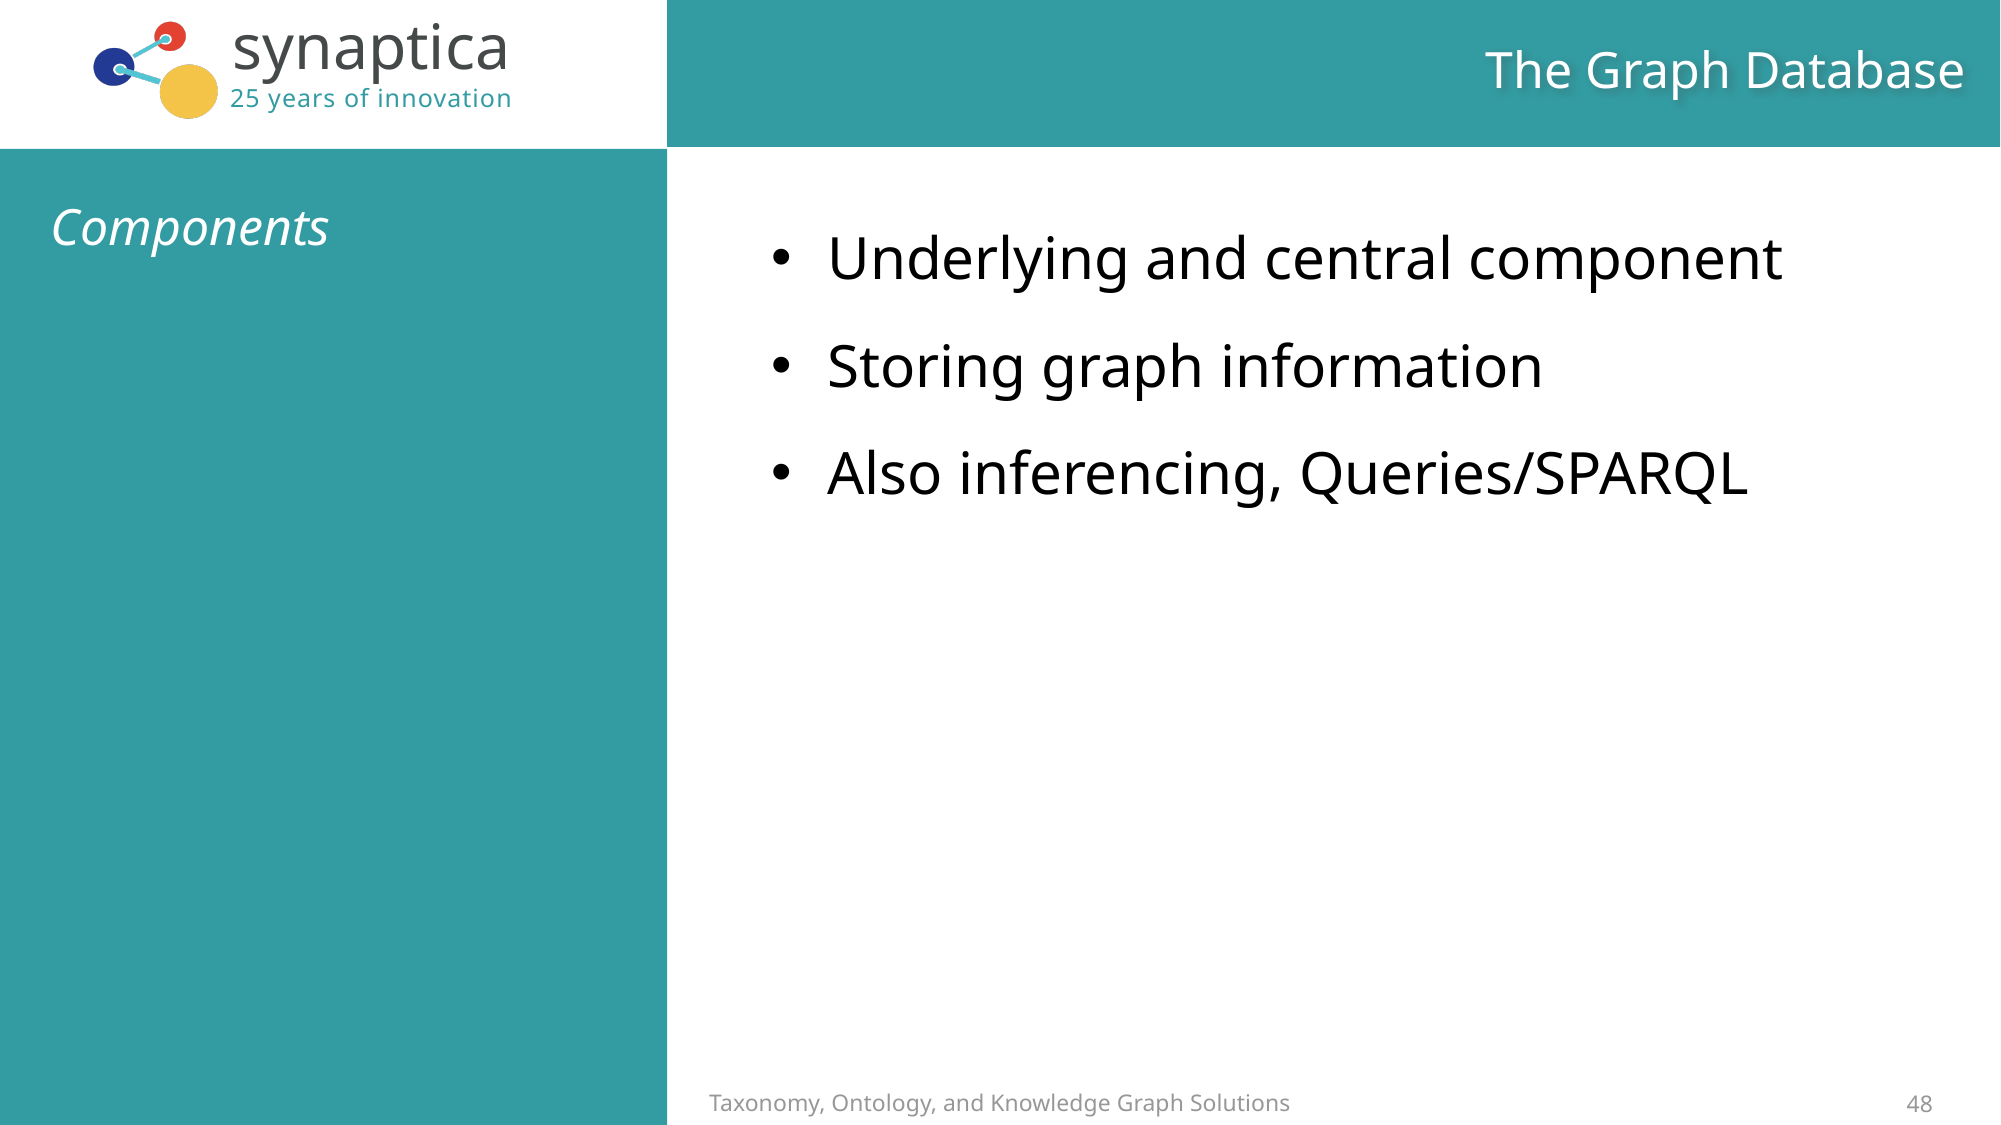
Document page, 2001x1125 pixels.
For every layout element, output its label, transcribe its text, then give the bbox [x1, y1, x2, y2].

text_box [667, 0, 2001, 147]
text_box Underlying and central component Storing graph information Also inferencing, Queries/SPARQL [756, 214, 1918, 514]
table_header 48 [1840, 1078, 2000, 1125]
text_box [84, 0, 525, 126]
text_box The Graph Database [686, 31, 1981, 107]
text_box Components [35, 187, 633, 263]
text_box [0, 148, 668, 1125]
